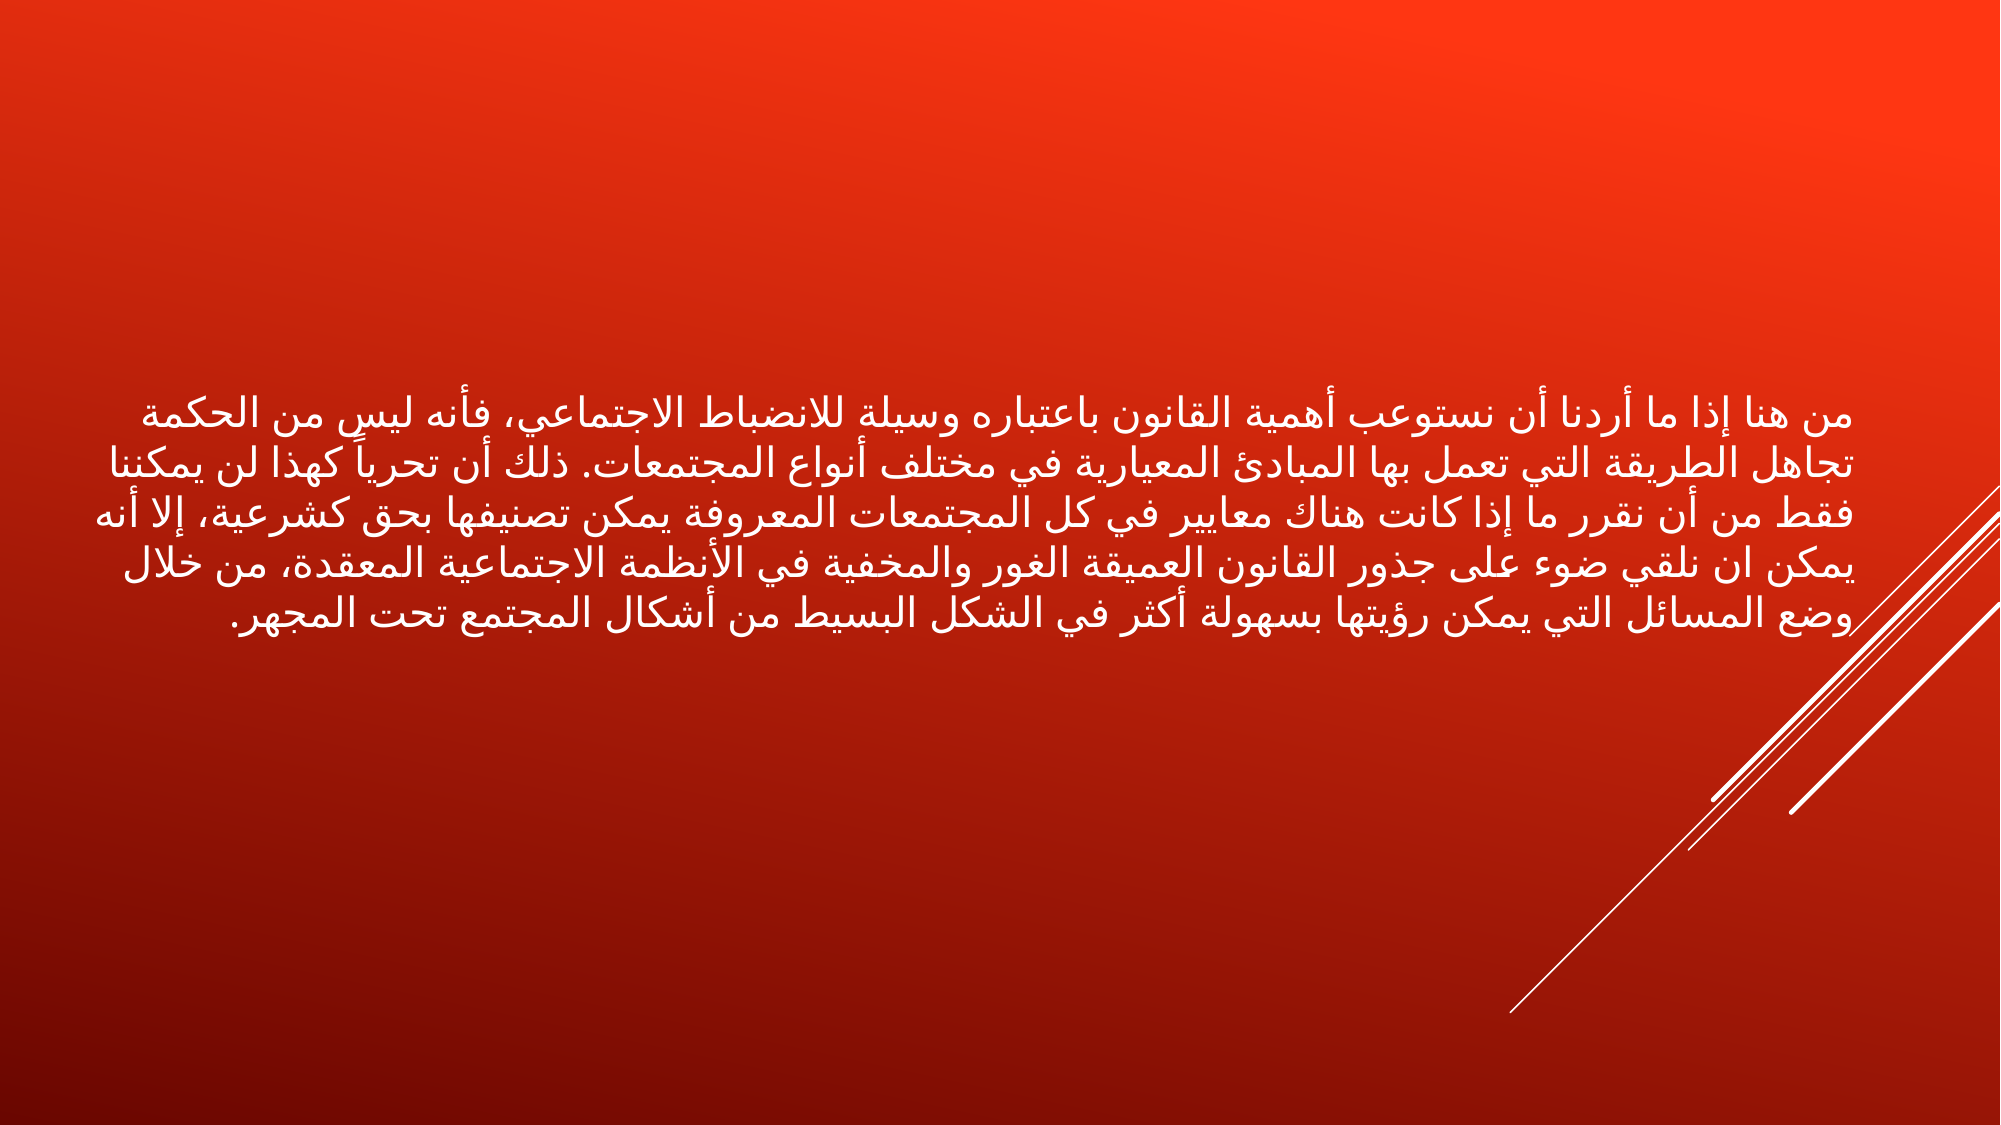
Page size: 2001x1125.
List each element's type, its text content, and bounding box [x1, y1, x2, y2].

list من هنا إذا ما أردنا أن نستوعب أهمية القانون باعتباره وسيلة للانضباط الاجتماعي، فأنه ليس من الحكمة تجاهل الطريقة التي تعمل بها المبادئ المعيارية في مختلف أنواع المجتمعات. ذلك أن تحرياً كهذا لن يمكننا فقط من أن نقرر ما إذا كانت هناك معايير في كل المجتمعات المعروفة يمكن تصنيفها بحق كشرعية، إلا أنه يمكن ان نلقي ضوء على جذور القانون العميقة الغور والمخفية في الأنظمة الاجتماعية المعقدة، من خلال وضع المسائل التي يمكن رؤيتها بسهولة أكثر في الشكل البسيط من أشكال المجتمع تحت المجهر. [35, 0, 1871, 1092]
